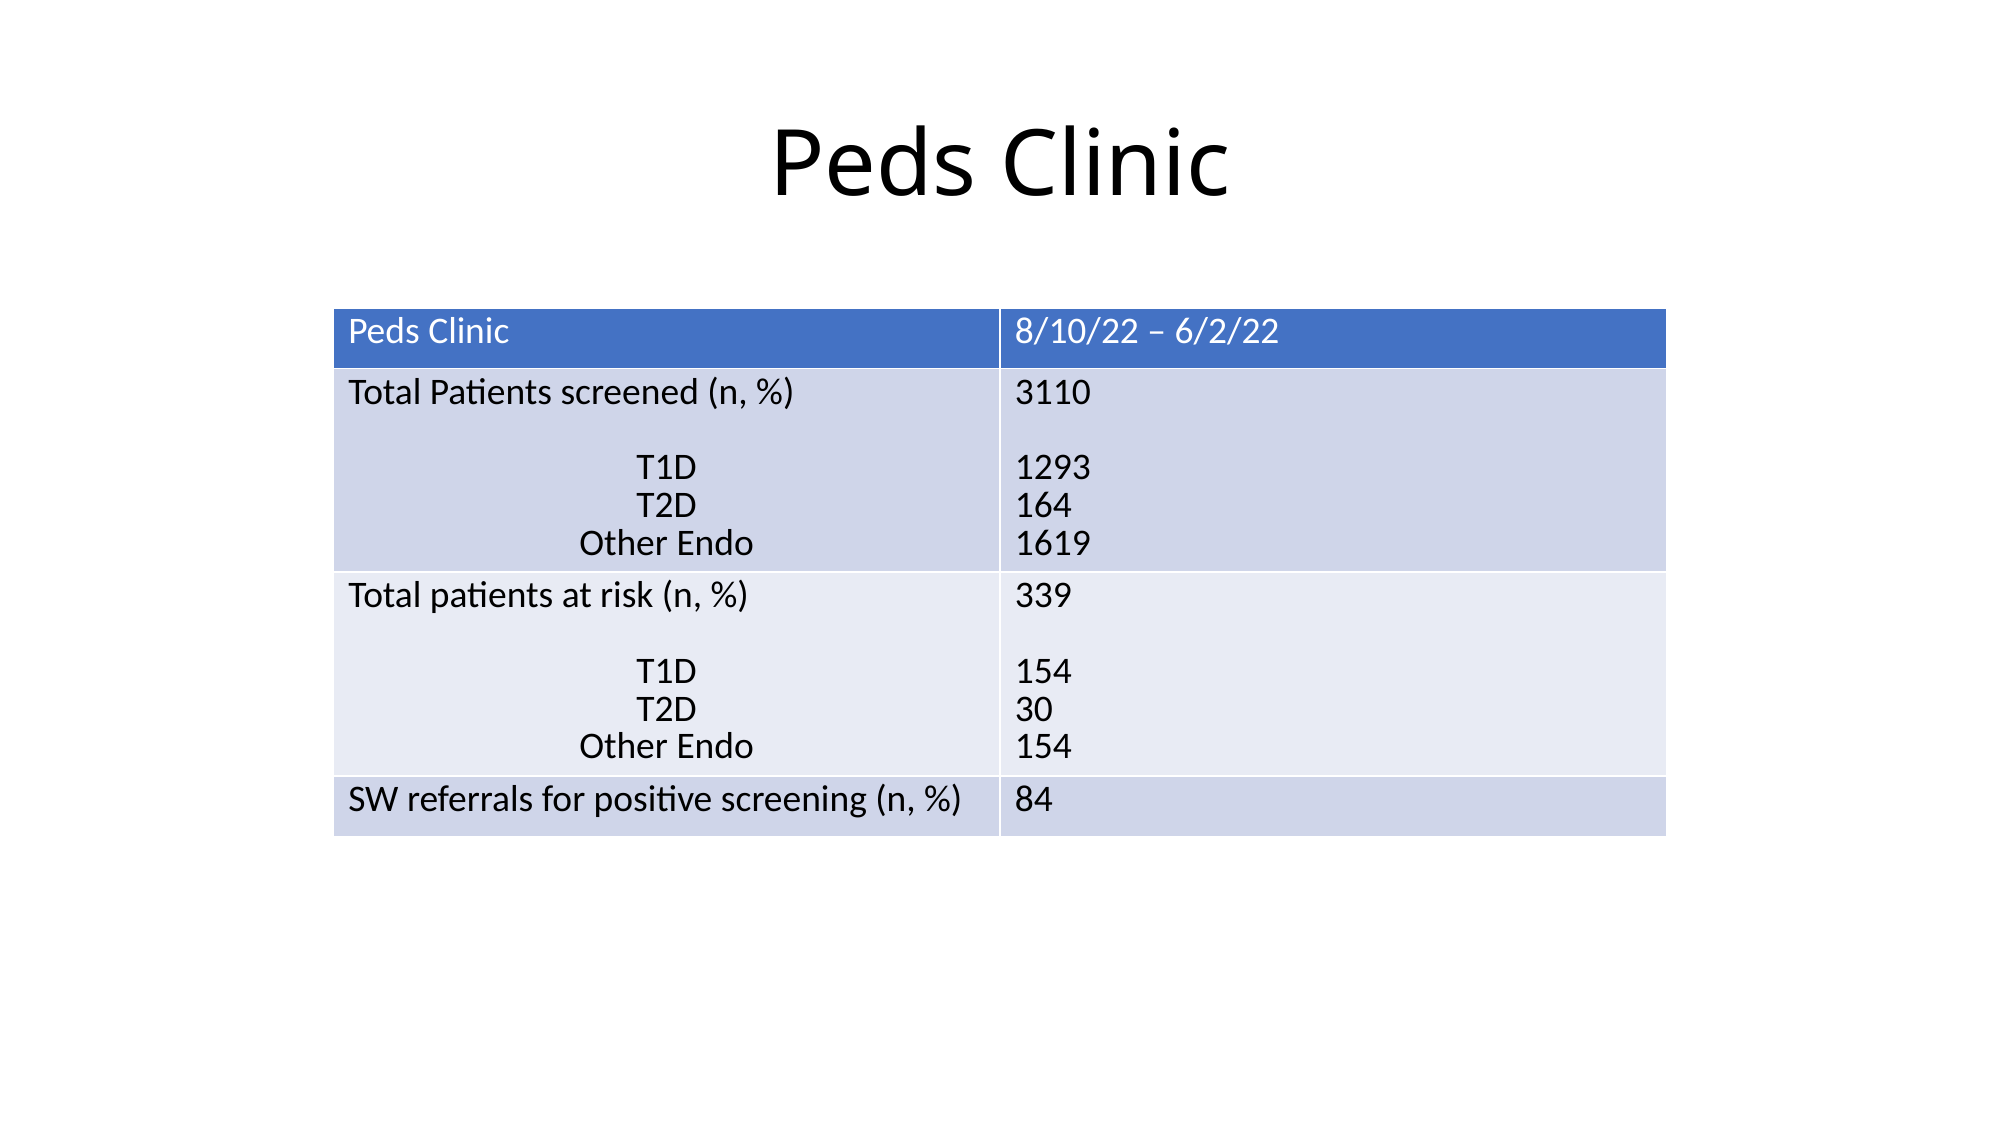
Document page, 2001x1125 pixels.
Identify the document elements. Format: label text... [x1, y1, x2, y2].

table_cell Total patients at risk (n, %) T1D T2D Other Endo [334, 573, 999, 775]
table_header Peds Clinic [334, 309, 999, 368]
title Peds Clinic [137, 59, 1863, 273]
table_cell 339 154 30 154 [1001, 573, 1666, 775]
table_cell 84 [1001, 777, 1666, 836]
table_cell 3110 1293 164 1619 [1001, 369, 1666, 571]
table_header 8/10/22 – 6/2/22 [1001, 309, 1666, 368]
table_cell SW referrals for positive screening (n, %) [334, 777, 999, 836]
table_cell Total Patients screened (n, %) T1D T2D Other Endo [334, 369, 999, 571]
